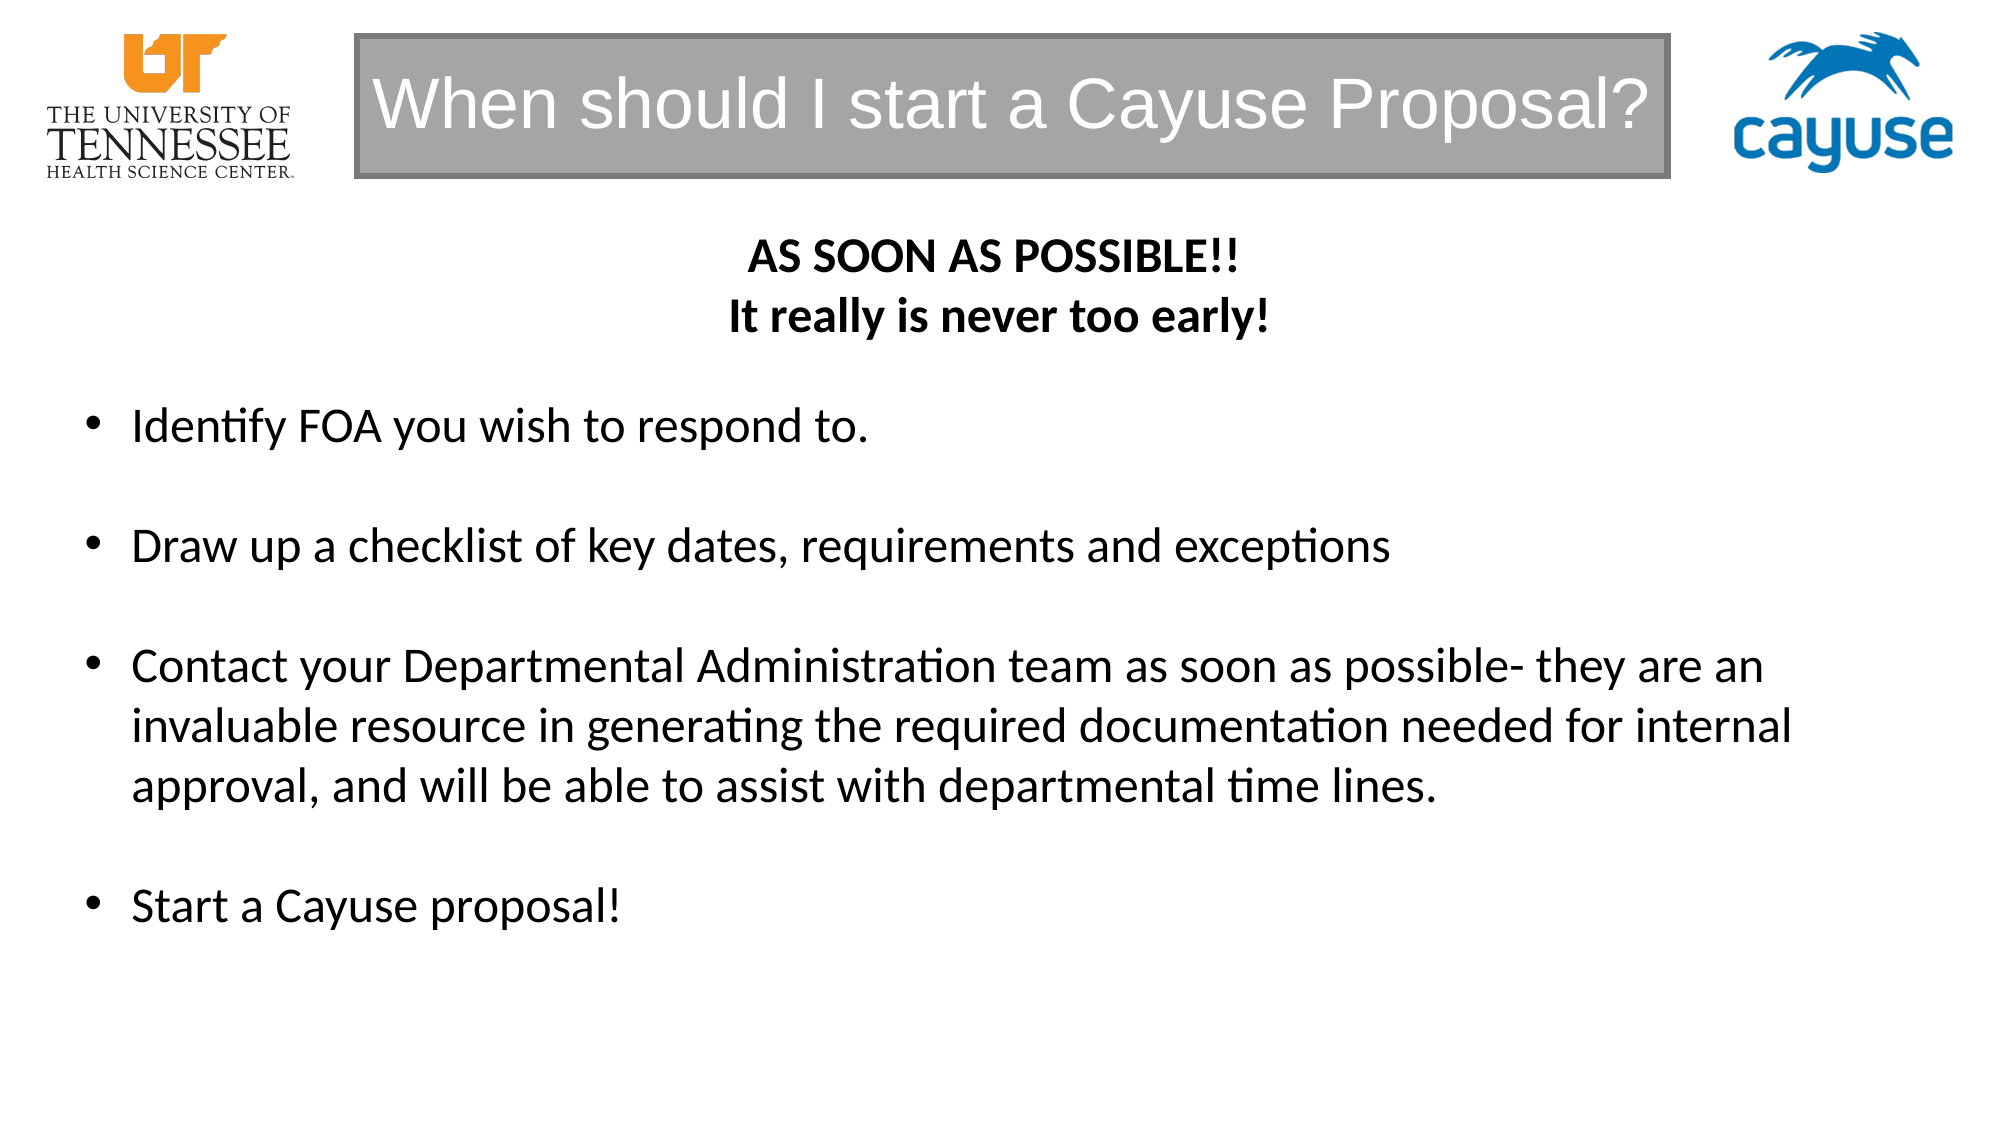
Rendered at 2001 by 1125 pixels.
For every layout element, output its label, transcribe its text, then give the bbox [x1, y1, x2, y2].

picture [1717, 31, 1971, 173]
picture [16, 3, 325, 209]
text_box AS SOON AS POSSIBLE!! It really is never too early! Identify FOA you wish to respond to. Draw up a checklist of key dates, requirements and exceptions Contact your Departmental Administration team as soon as possible- they are an invaluable resource in generating the required documentation needed for internal approval, and will be able to assist with departmental time lines. Start a Cayuse proposal! [69, 215, 1931, 1100]
text_box When should I start a Cayuse Proposal? [356, 35, 1669, 177]
